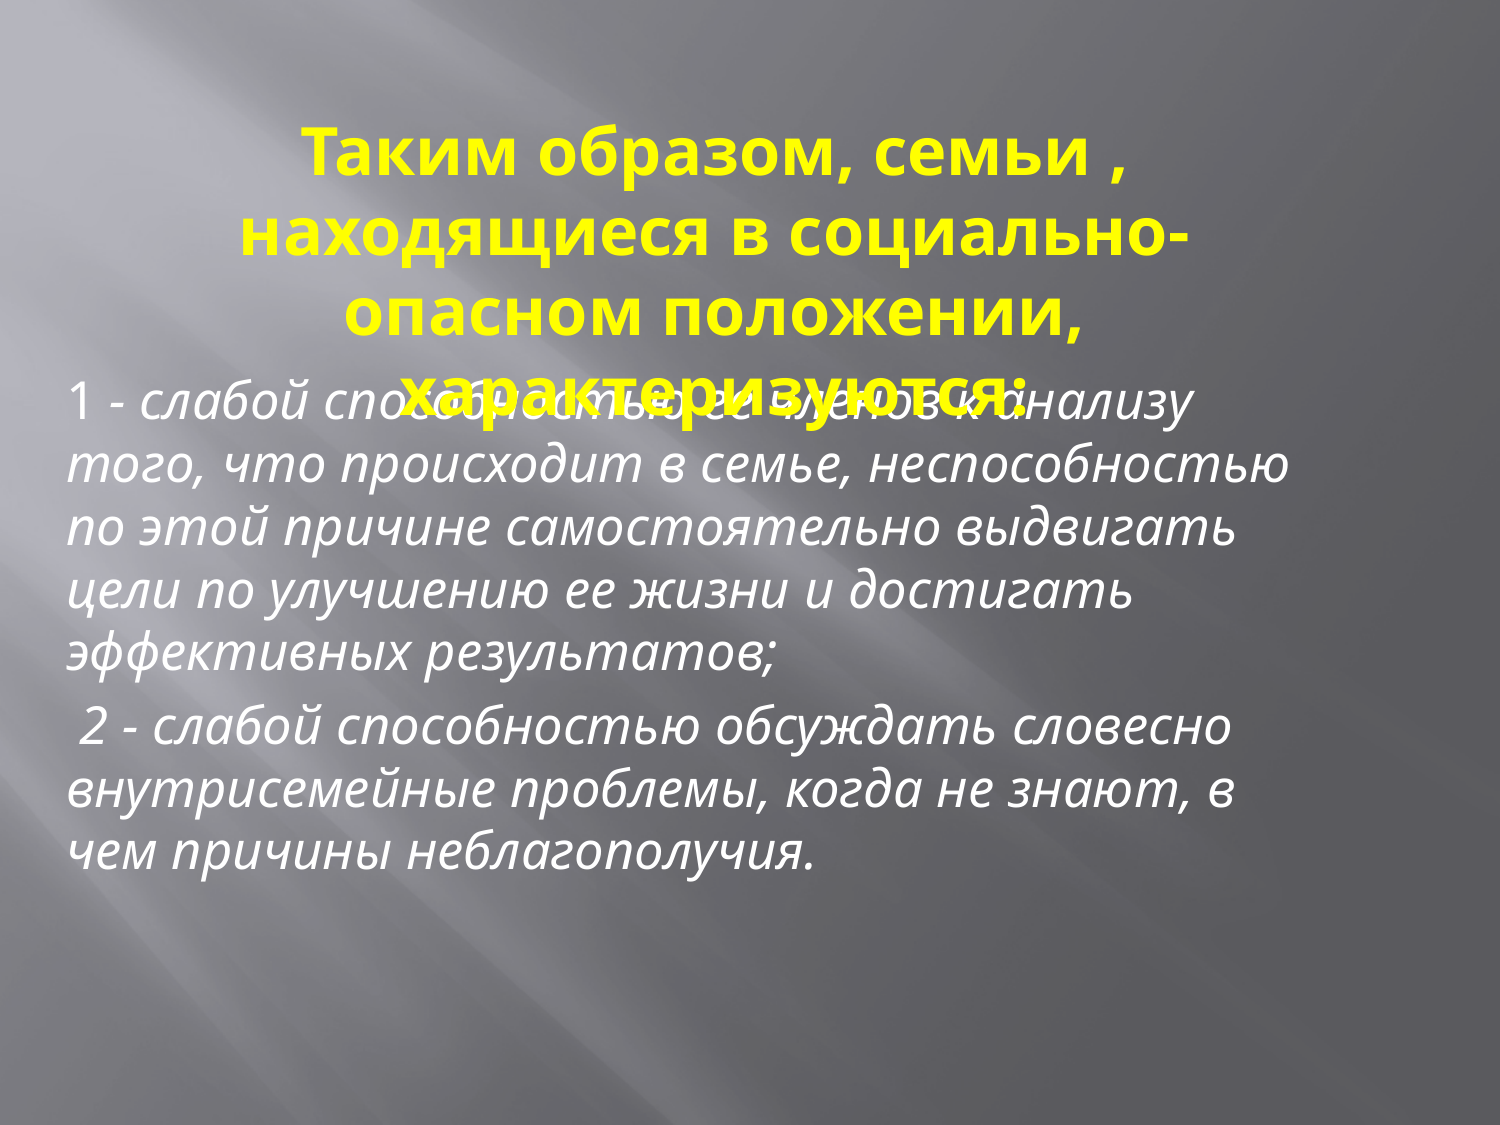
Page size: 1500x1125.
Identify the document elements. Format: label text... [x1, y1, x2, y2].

text_box Таким образом, семьи , находящиеся в социально-опасном положении, характеризуются: [123, 101, 1306, 482]
list 1 - слабой способностью ее членов к анализу того, что происходит в семье, неспособностью по этой причине самостоятельно выдвигать цели по улучшению ее жизни и достигать эффективных результатов; 2 - слабой способностью обсуждать словесно внутрисемейные проблемы, когда не знают, в чем причины неблагополучия. [29, 66, 1307, 901]
